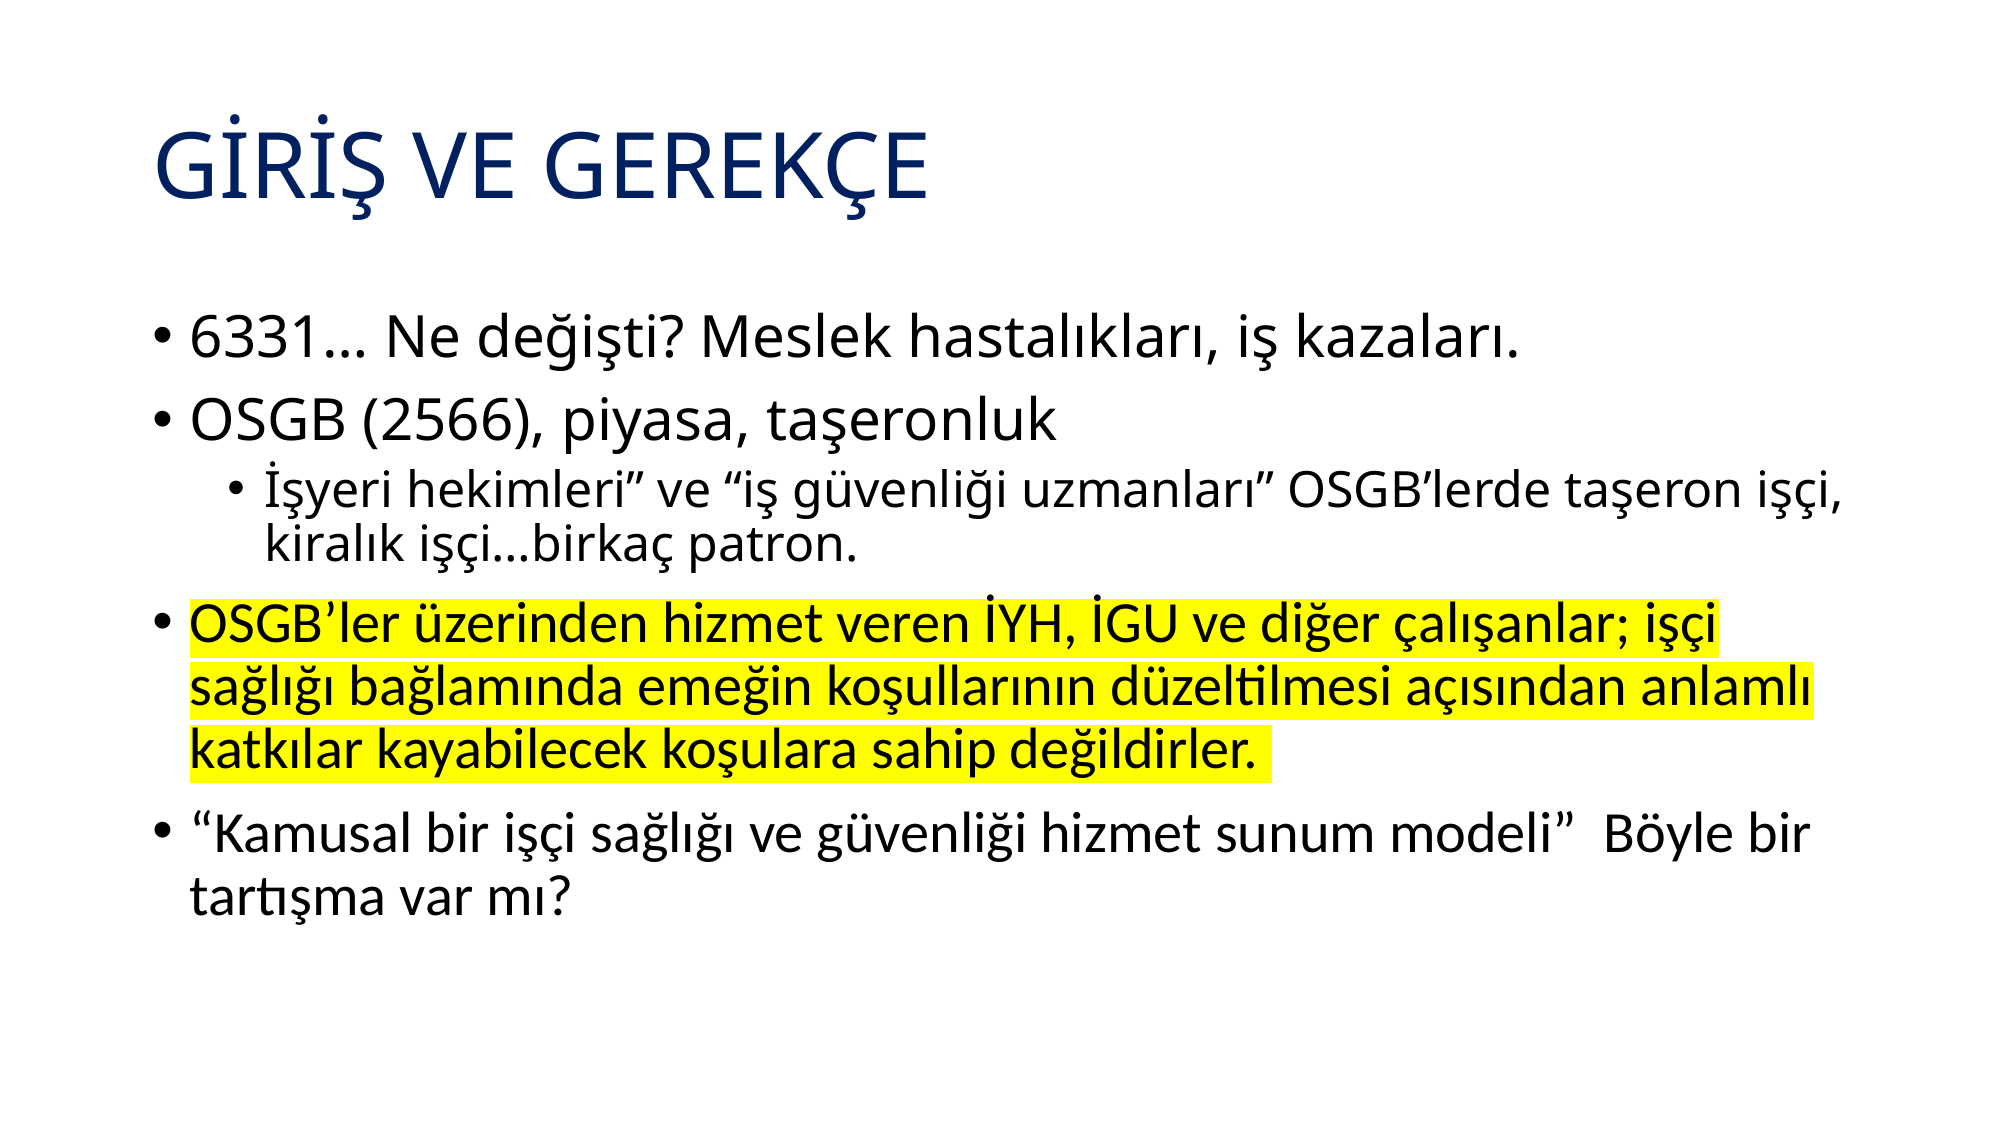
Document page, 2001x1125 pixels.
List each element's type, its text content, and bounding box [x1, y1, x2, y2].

title GİRİŞ VE GEREKÇE [137, 59, 1863, 278]
list 6331… Ne değişti? Meslek hastalıkları, iş kazaları. OSGB (2566), piyasa, taşeronluk İşyeri hekimleri” ve “iş güvenliği uzmanları” OSGB’lerde taşeron işçi, kiralık işçi…birkaç patron. OSGB’ler üzerinden hizmet veren İYH, İGU ve diğer çalışanlar; işçi sağlığı bağlamında emeğin koşullarının düzeltilmesi açısından anlamlı katkılar kayabilecek koşulara sahip değildirler. “Kamusal bir işçi sağlığı ve güvenliği hizmet sunum modeli” Böyle bir tartışma var mı? [137, 299, 1863, 1014]
